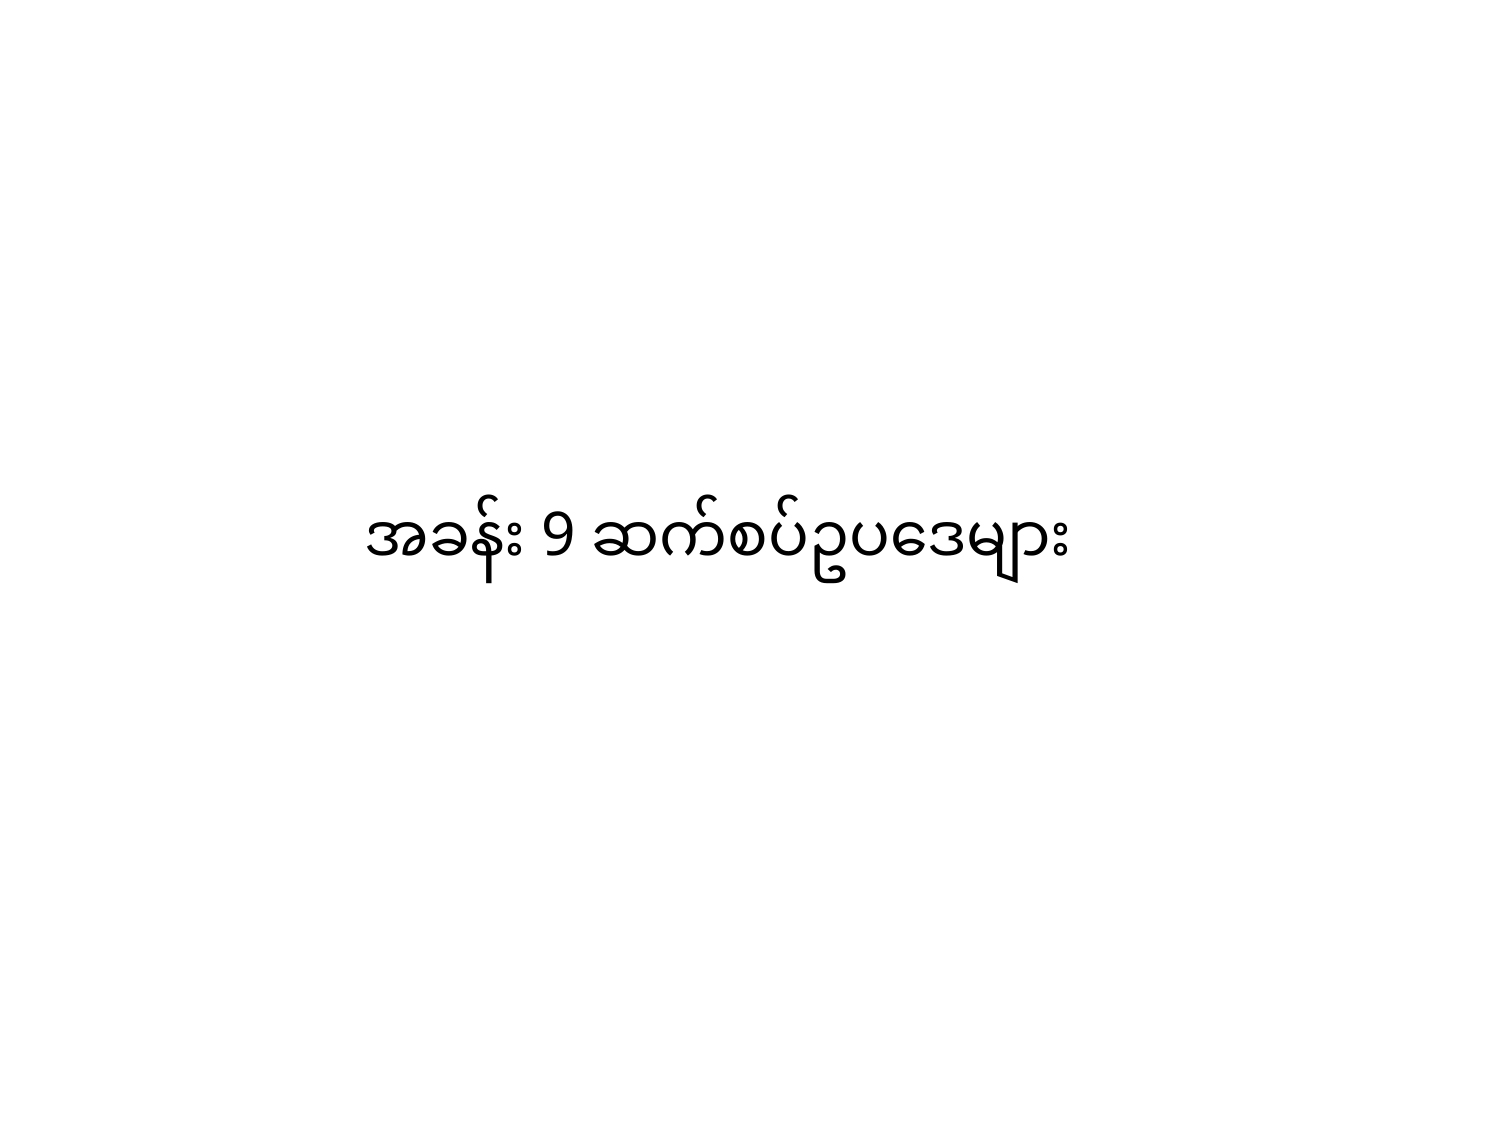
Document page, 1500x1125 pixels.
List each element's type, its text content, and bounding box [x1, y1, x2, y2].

title အခန်း 9 ဆက်စပ်ဥပဒေများ [80, 477, 1356, 576]
